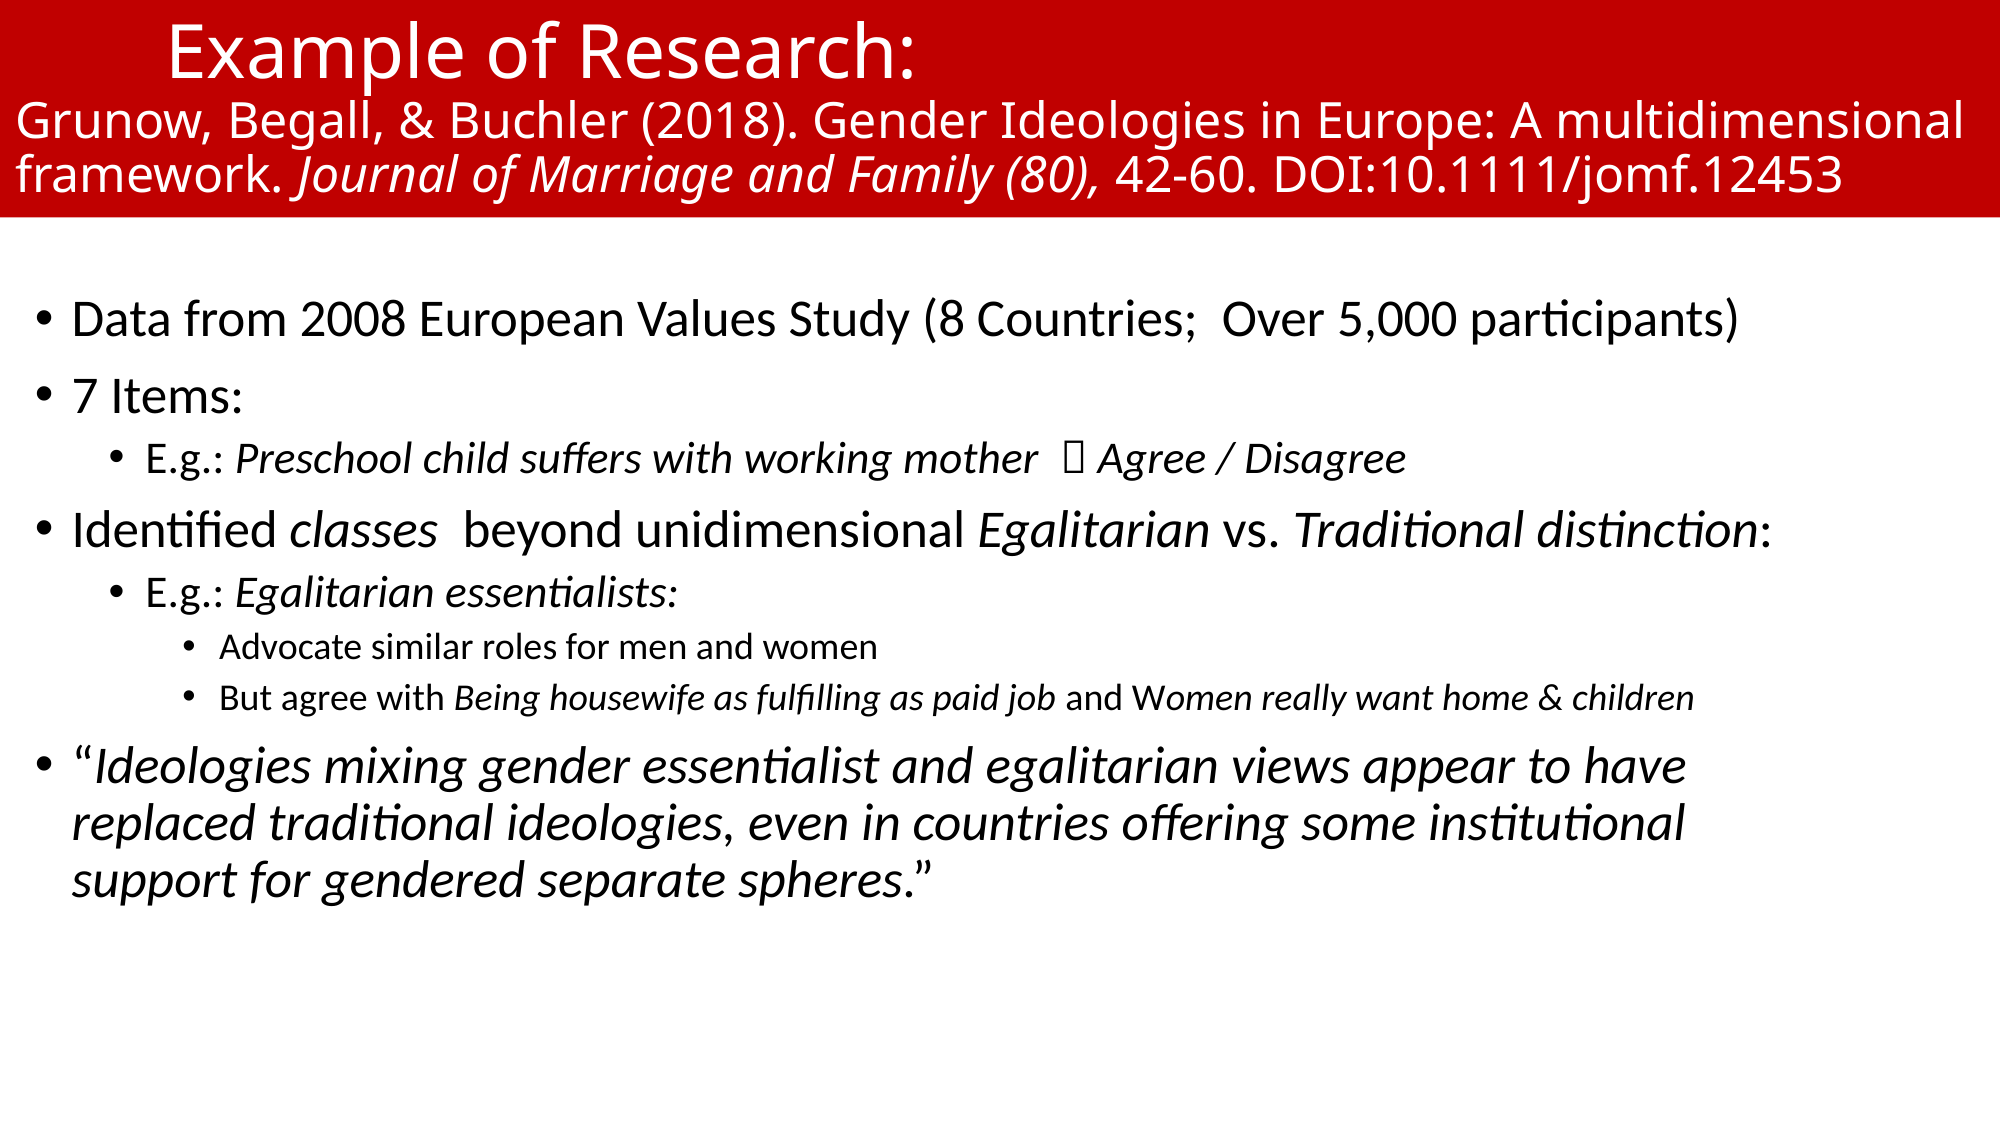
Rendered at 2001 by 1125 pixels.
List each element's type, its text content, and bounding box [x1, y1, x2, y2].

title Example of Research: Grunow, Begall, & Buchler (2018). Gender Ideologies in Europe: A multidimensional framework. Journal of Marriage and Family (80), 42-60. DOI:10.1111/jomf.12453 [0, 0, 2000, 218]
text_box Data from 2008 European Values Study (8 Countries; Over 5,000 participants) 7 Items: E.g.: Preschool child suffers with working mother  Agree / Disagree Identified classes beyond unidimensional Egalitarian vs. Traditional distinction: E.g.: Egalitarian essentialists: Advocate similar roles for men and women But agree with Being housewife as fulfilling as paid job and Women really want home & children “Ideologies mixing gender essentialist and egalitarian views appear to have replaced traditional ideologies, even in countries offering some institutional support for gendered separate spheres.” [19, 283, 1832, 998]
